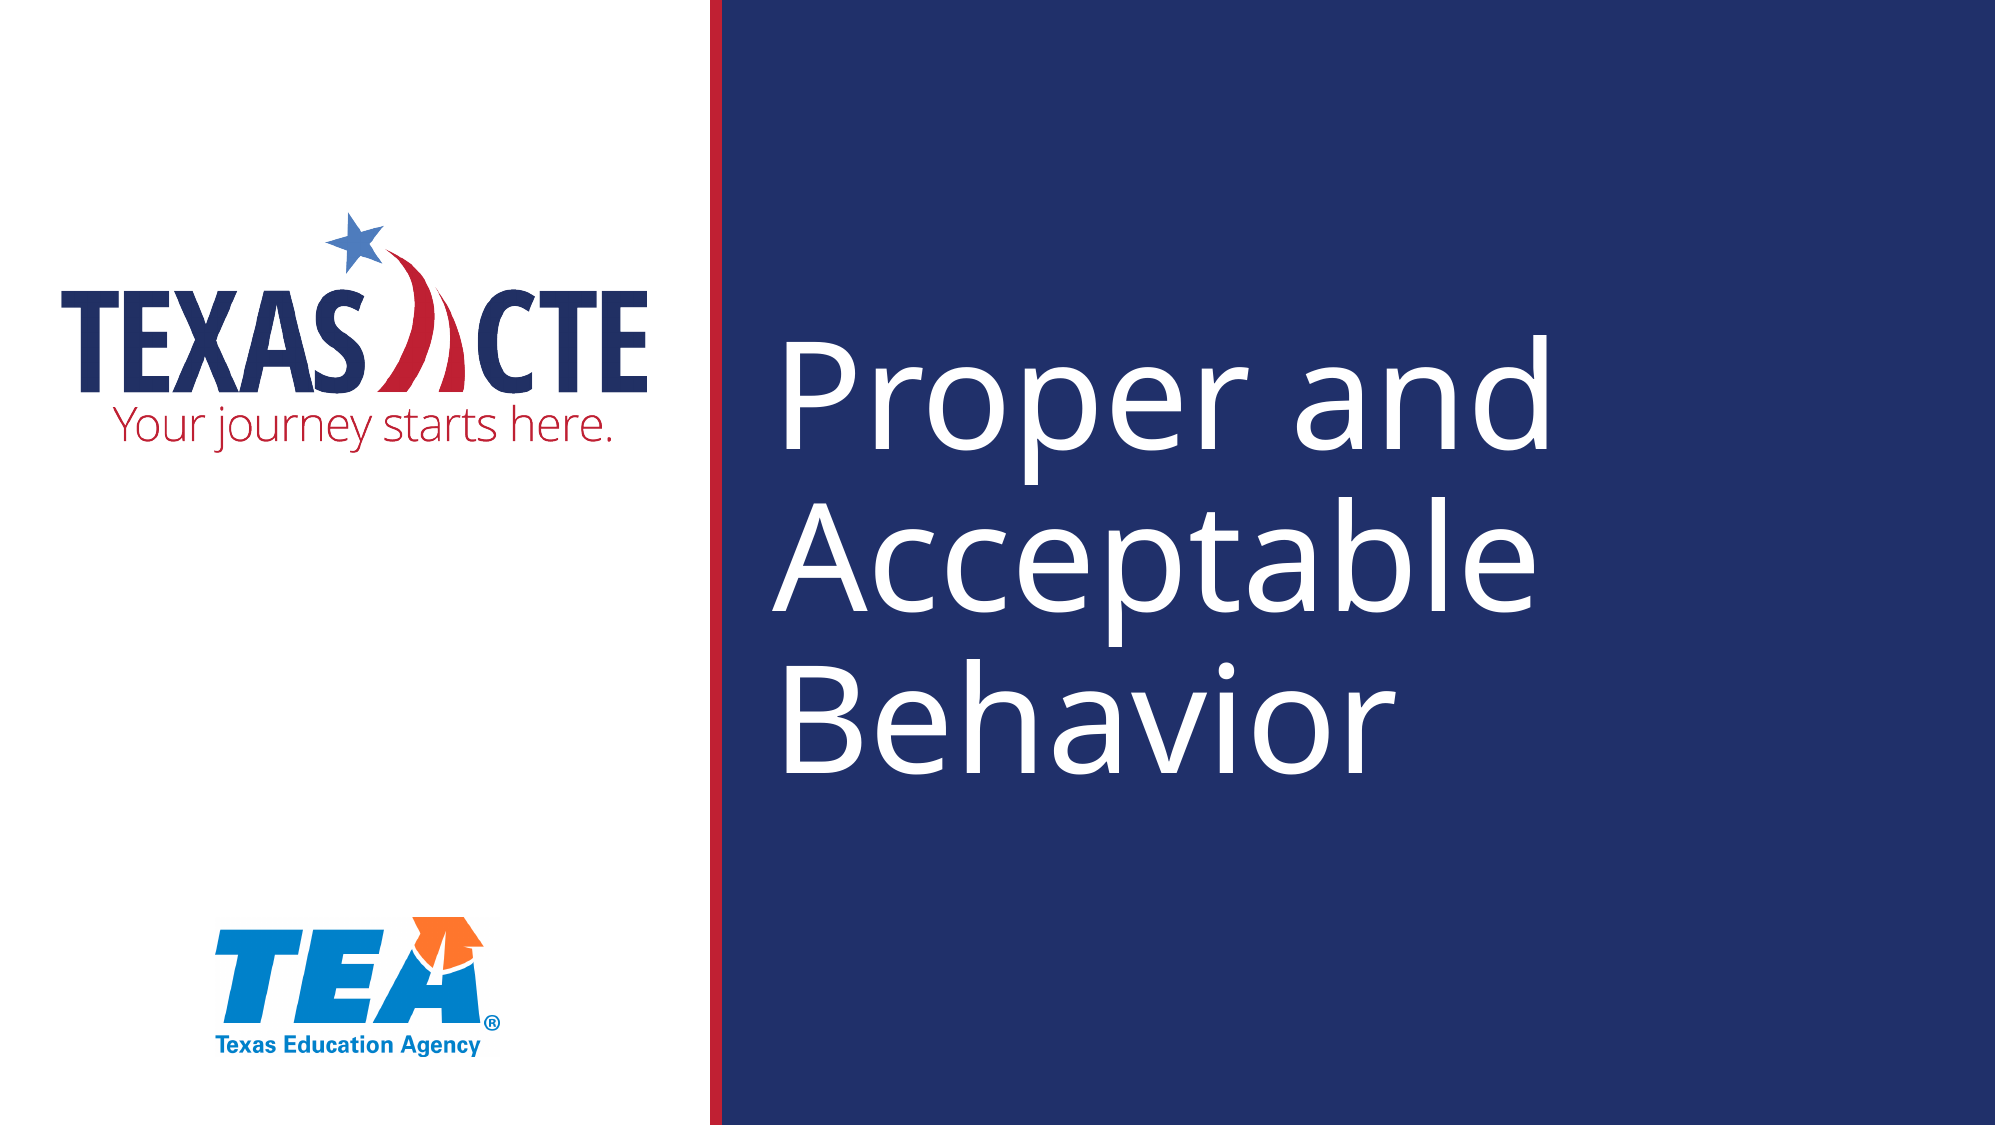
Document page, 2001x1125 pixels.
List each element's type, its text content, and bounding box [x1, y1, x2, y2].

picture [61, 212, 647, 453]
picture [215, 917, 500, 1057]
title Proper and Acceptable Behavior [757, 282, 1982, 843]
